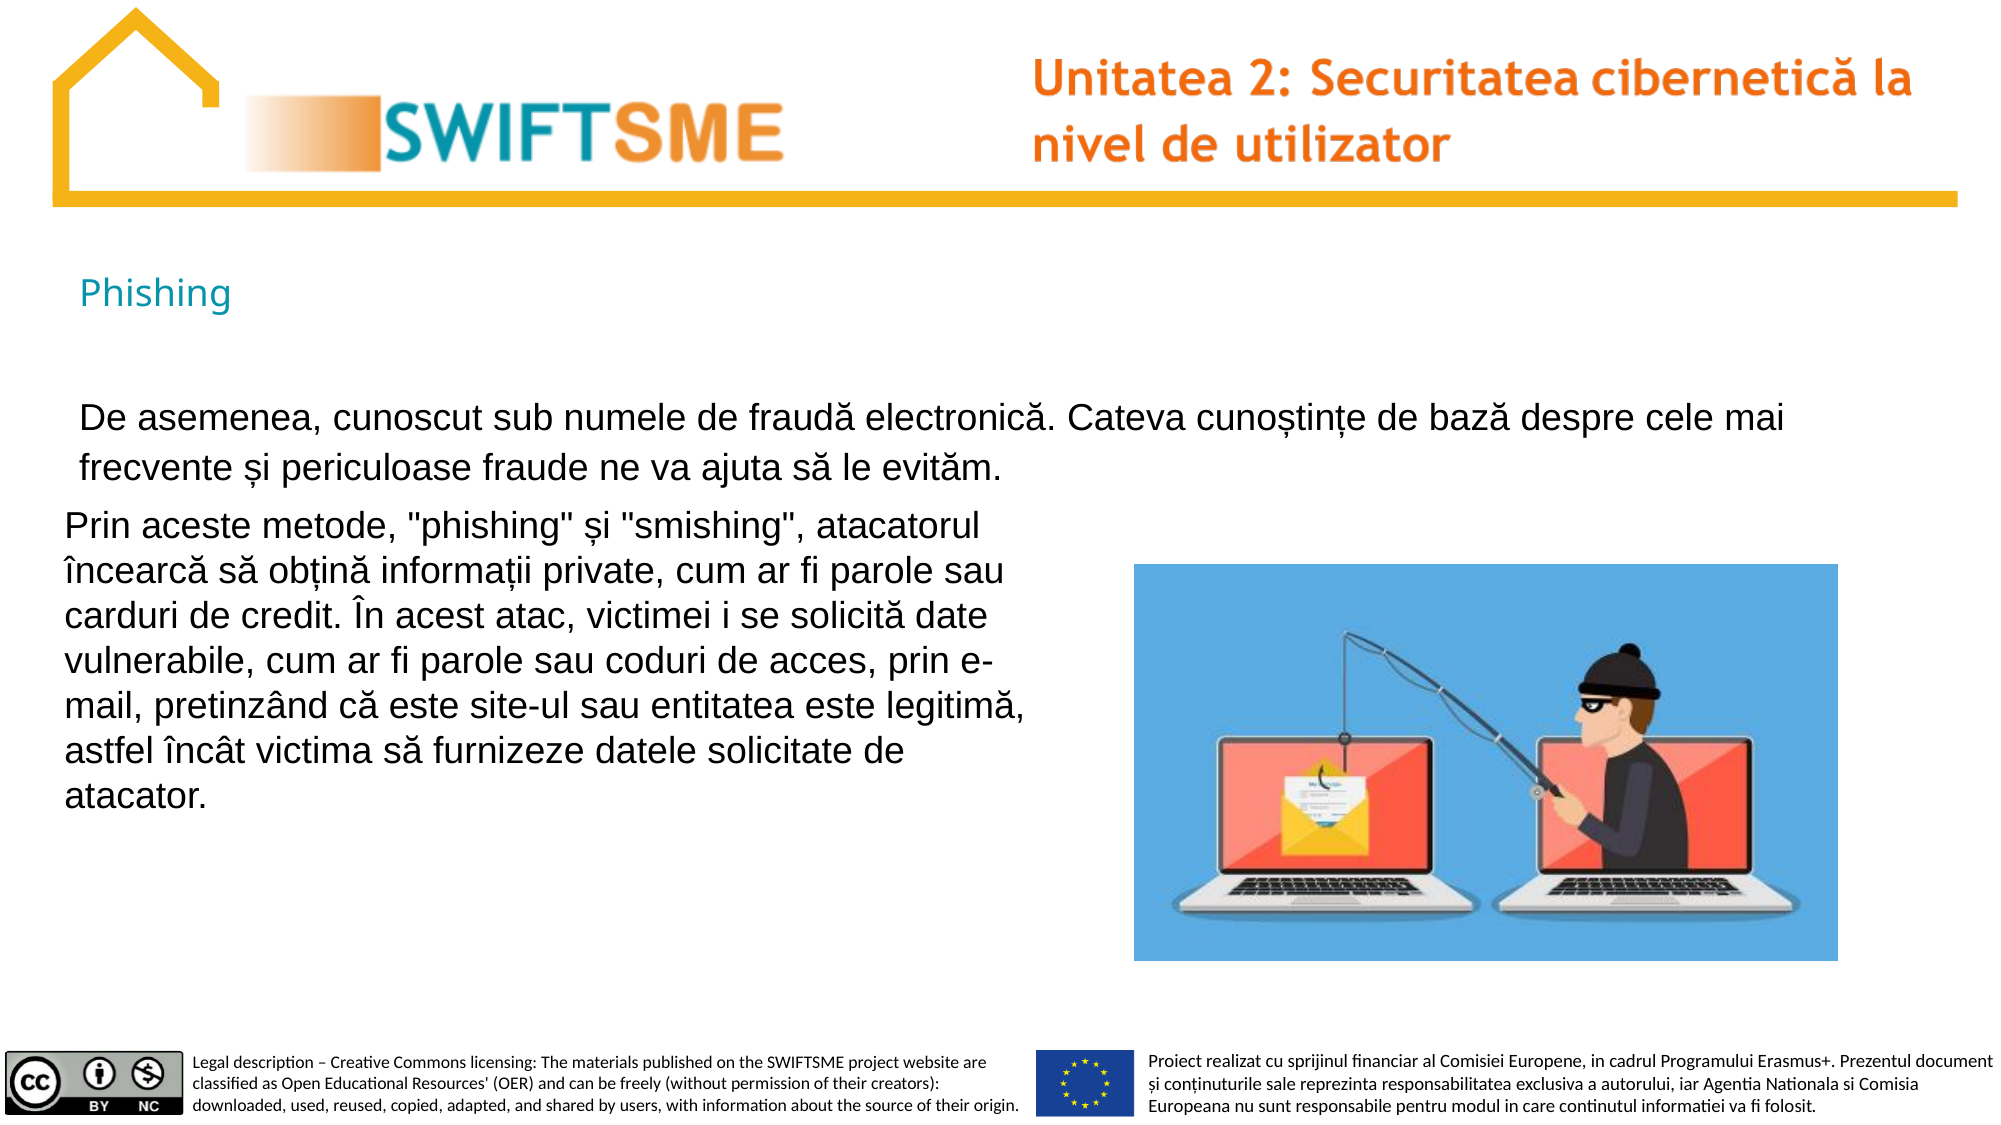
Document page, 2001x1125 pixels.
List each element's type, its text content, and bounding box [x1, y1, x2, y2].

picture [1001, 30, 2000, 262]
text_box Proiect realizat cu sprijinul financiar al Comisiei Europene, in cadrul Programului Erasmus+. Prezentul document și conținuturile sale reprezinta responsabilitatea exclusiva a autorului, iar Agentia Nationala si Comisia Europeana nu sunt responsabile pentru modul in care continutul informatiei va fi folosit. [1133, 1041, 2000, 1124]
text_box Phishing De asemenea, cunoscut sub numele de fraudă electronică. Cateva cunoștințe de bază despre cele mai frecvente și periculoase fraude ne va ajuta să le evităm. [49, 257, 1867, 496]
text_box Legal description – Creative Commons licensing: The materials published on the SWIFTSME project website are classified as Open Educational Resources' (OER) and can be freely (without permission of their creators): downloaded, used, reused, copied, adapted, and shared by users, with information about the source of their origin. [177, 1043, 1044, 1123]
text_box Prin aceste metode, "phishing" și "smishing", atacatorul încearcă să obțină informații private, cum ar fi parole sau carduri de credit. În acest atac, victimei i se solicită date vulnerabile, cum ar fi parole sau coduri de acces, prin e-mail, pretinzând că este site-ul sau entitatea este legitimă, astfel încât victima să furnizeze datele solicitate de atacator. [49, 493, 1050, 873]
picture [1036, 1050, 1139, 1117]
picture [1134, 564, 1838, 961]
picture [231, 80, 799, 187]
picture [5, 1050, 184, 1115]
